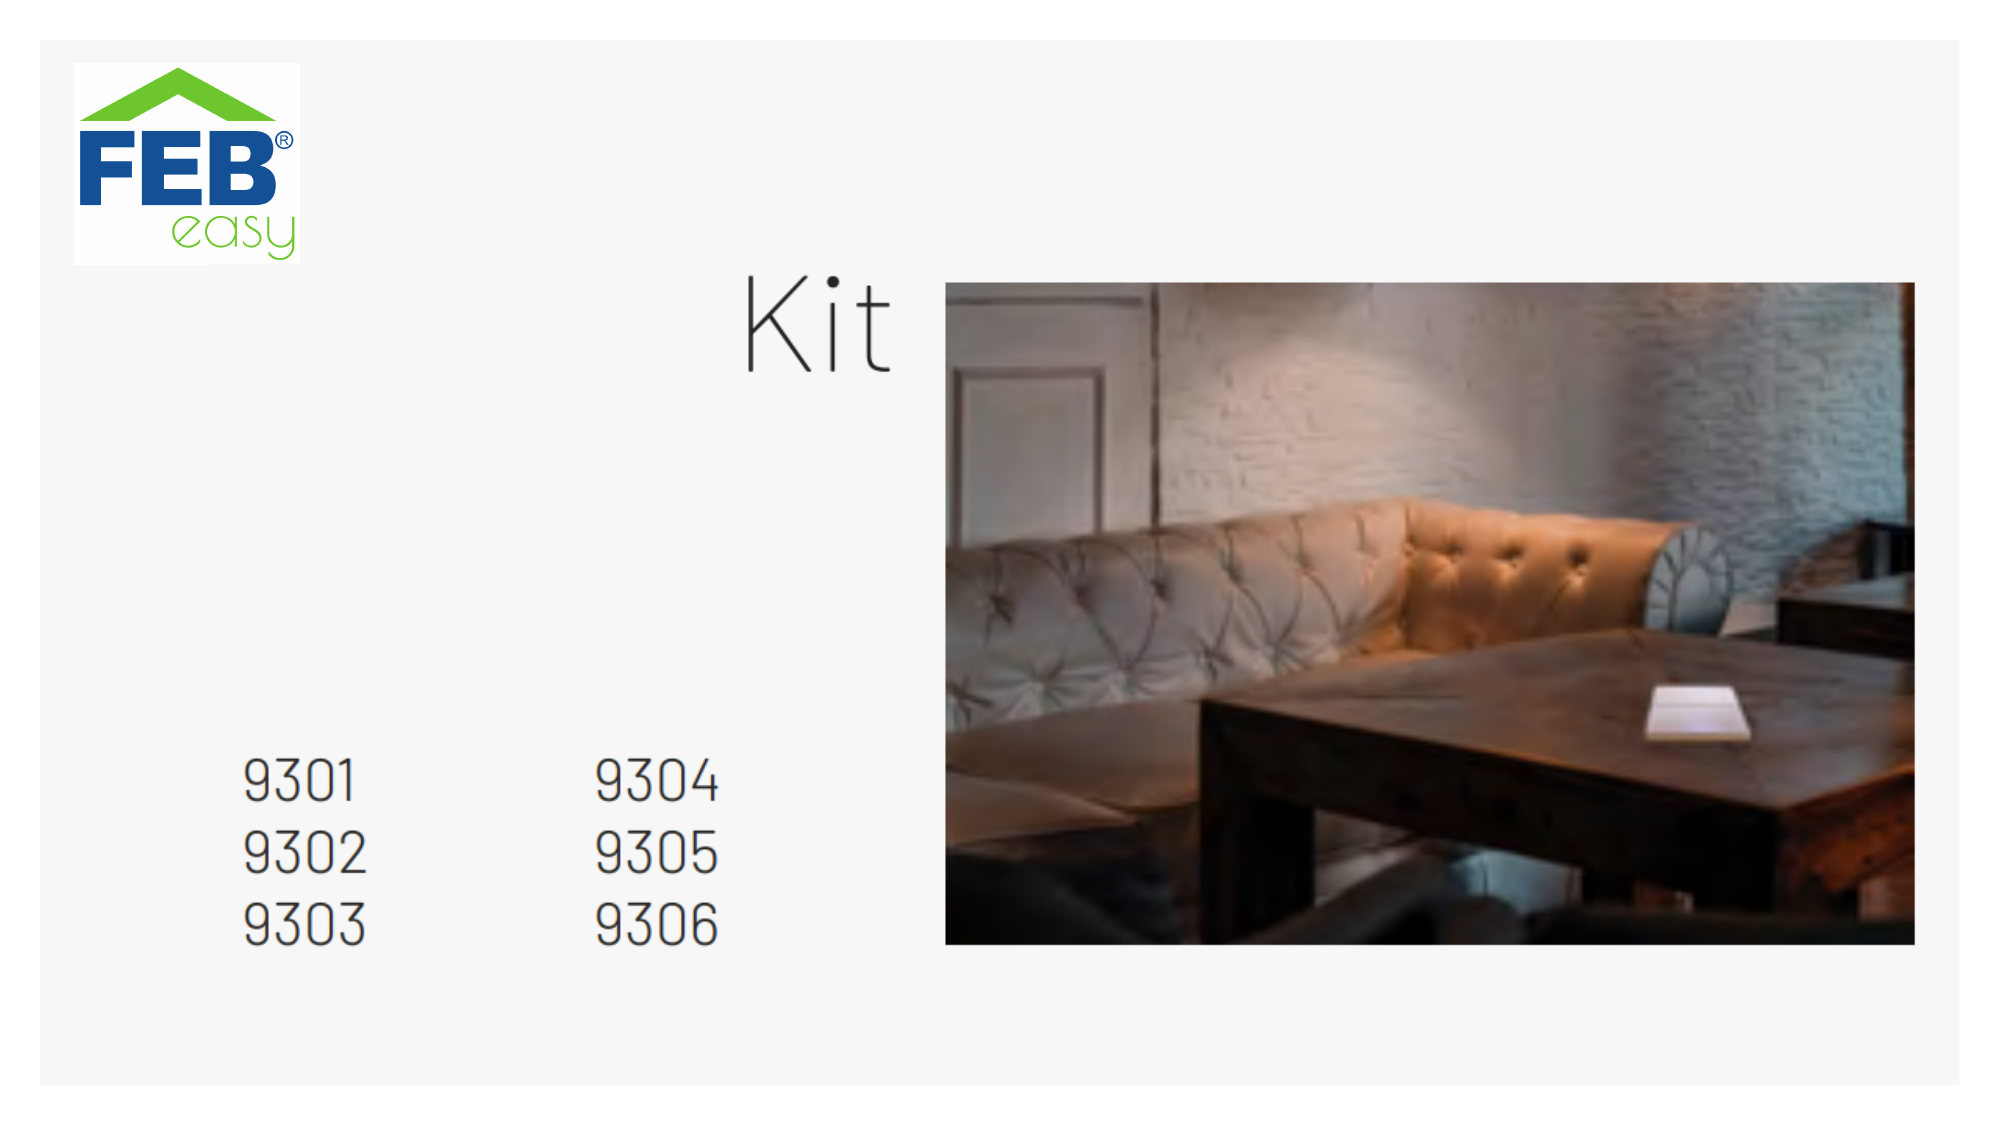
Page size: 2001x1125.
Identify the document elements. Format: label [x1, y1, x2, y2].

picture [74, 63, 1926, 975]
